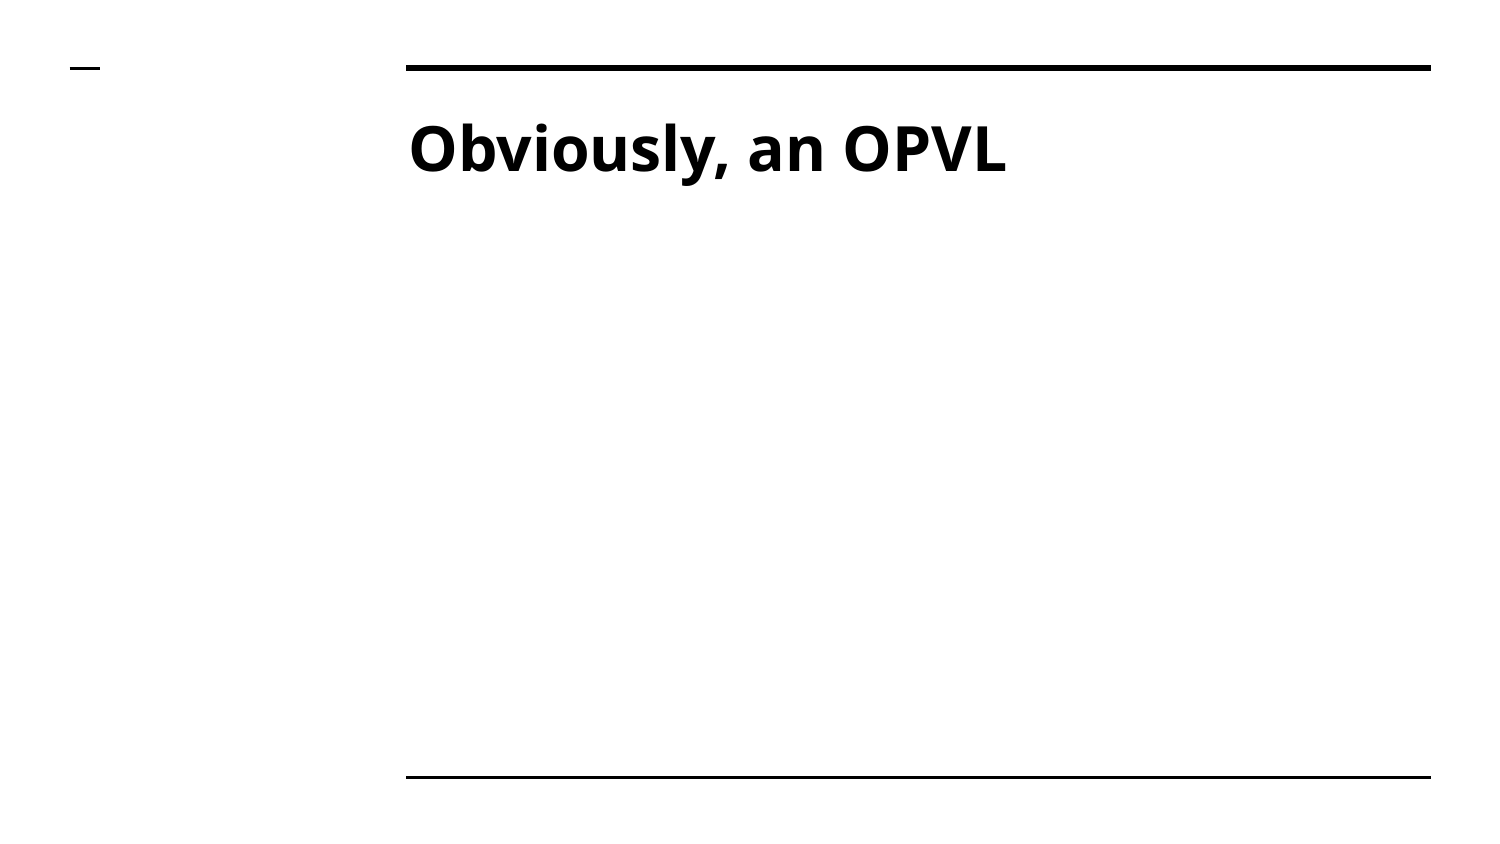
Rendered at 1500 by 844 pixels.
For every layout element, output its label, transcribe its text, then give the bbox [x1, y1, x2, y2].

title Obviously, an OPVL [393, 94, 1431, 199]
